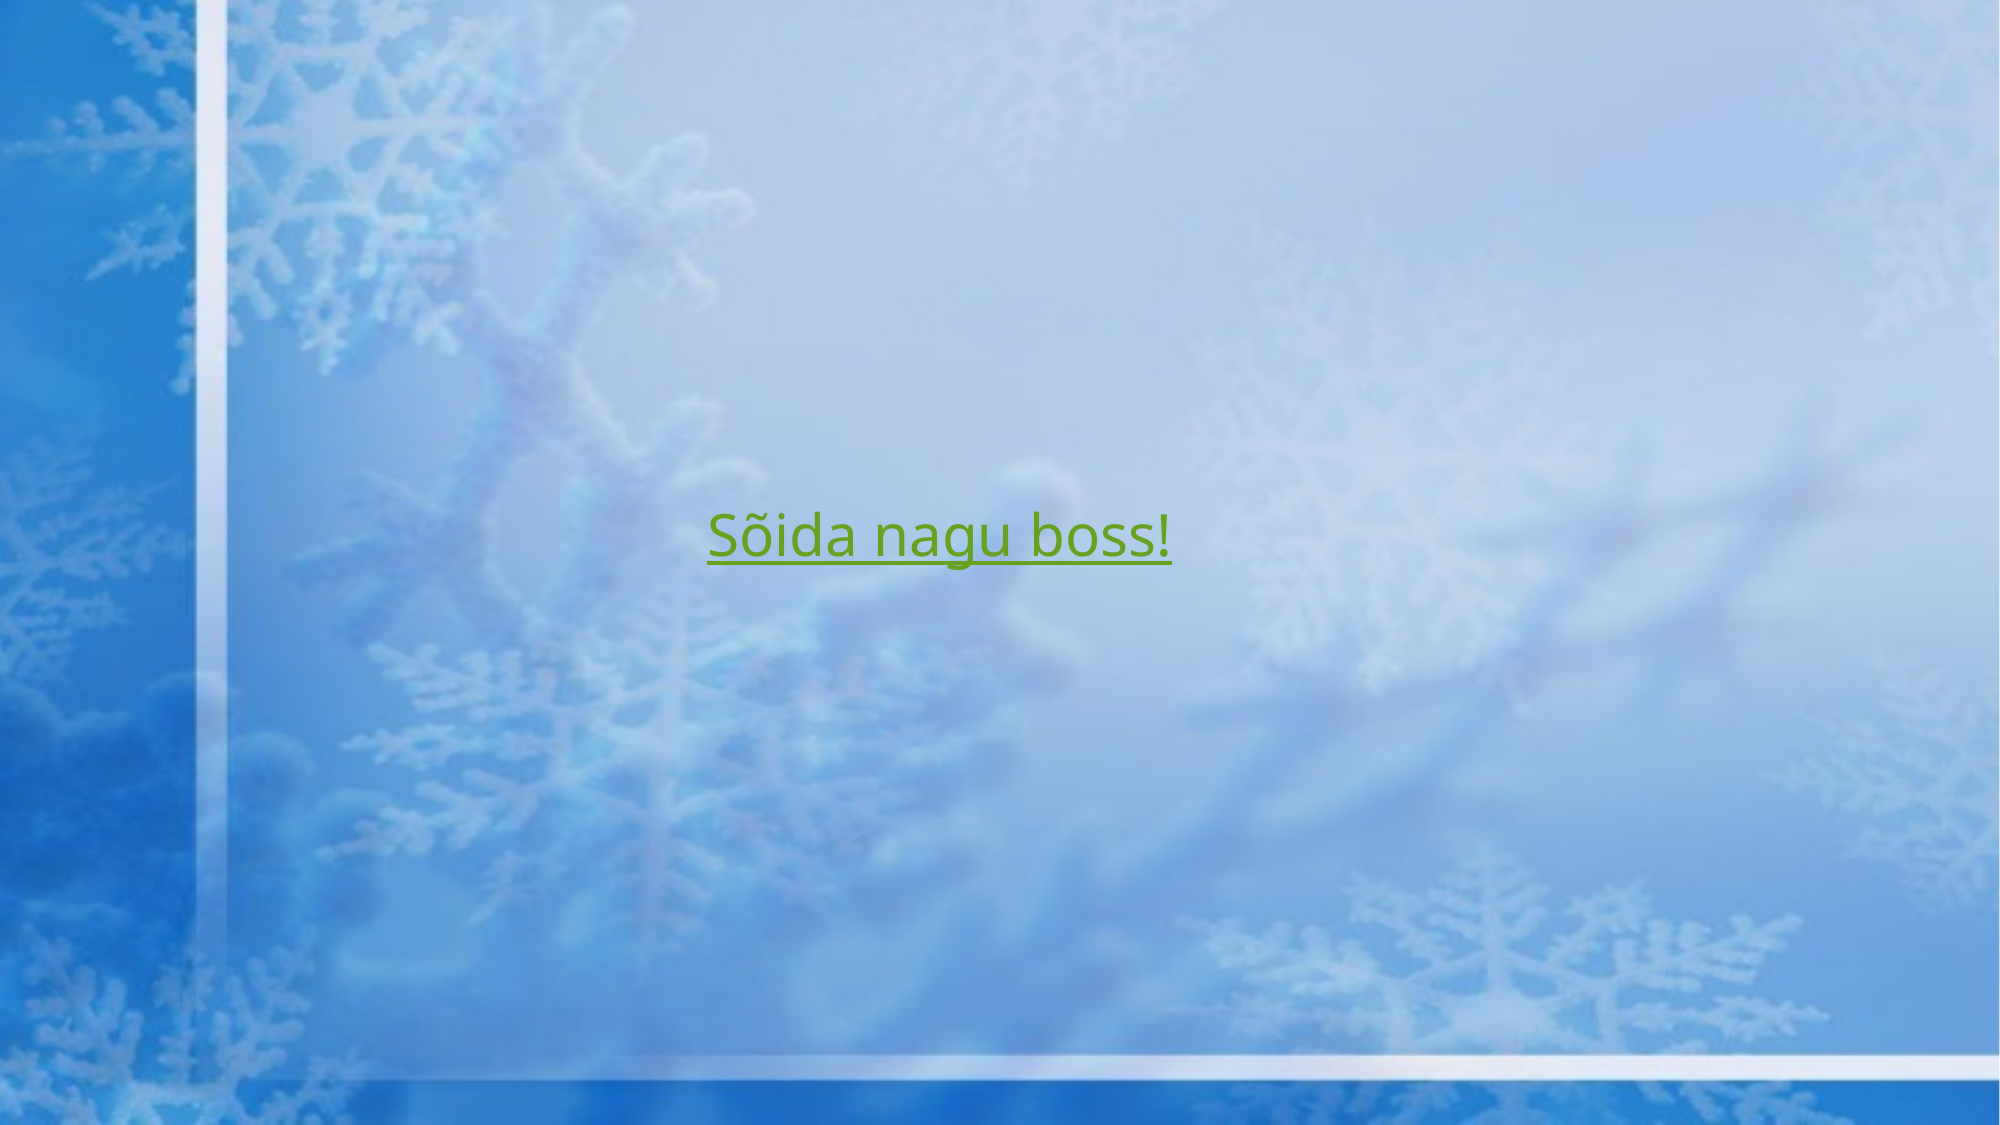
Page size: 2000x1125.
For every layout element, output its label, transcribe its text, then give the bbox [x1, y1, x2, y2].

list Sõida nagu boss! [692, 491, 2000, 1125]
picture [0, 0, 2000, 1125]
